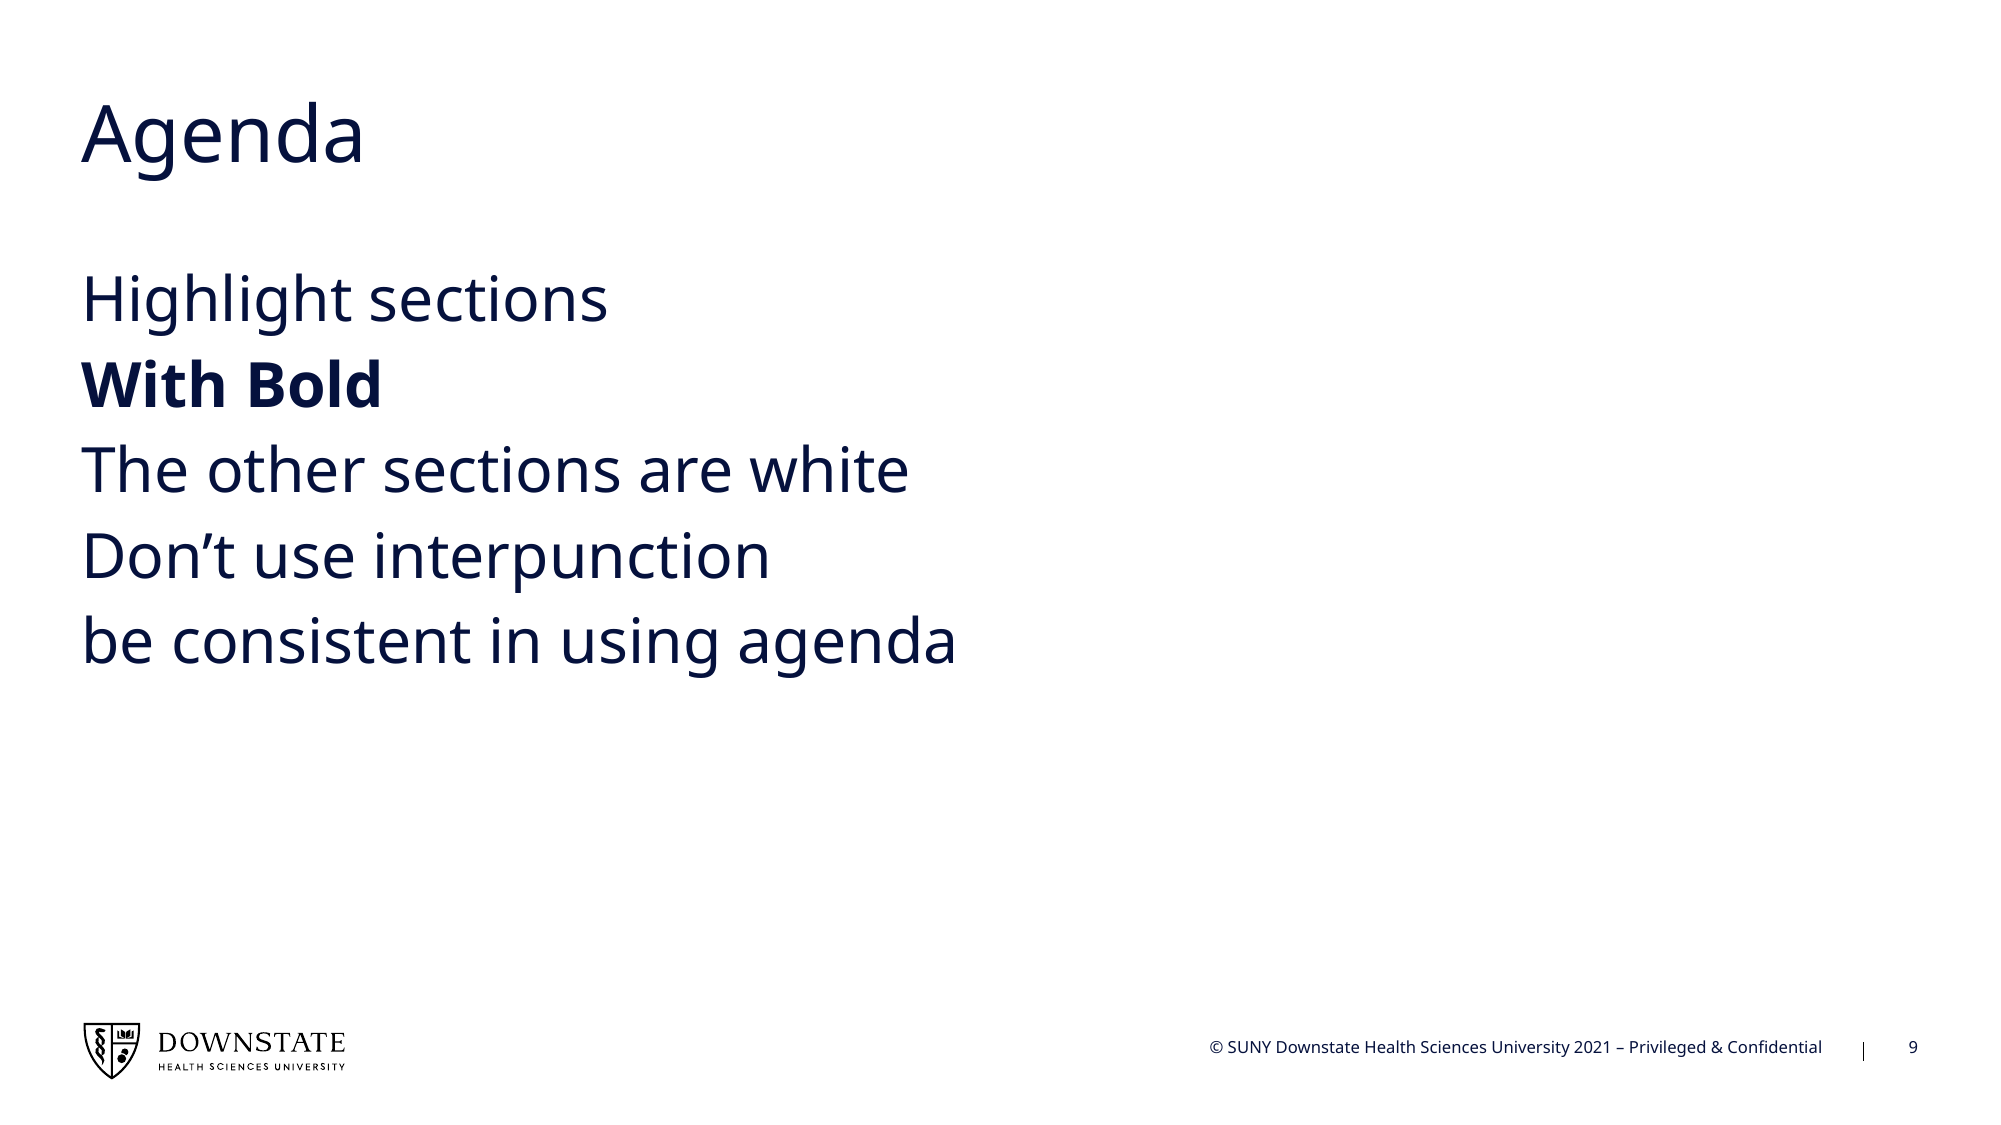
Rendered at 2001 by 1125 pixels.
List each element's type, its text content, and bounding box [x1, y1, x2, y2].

footer © SUNY Downstate Health Sciences University 2021 – Privileged & Confidential [980, 1018, 1824, 1079]
title Agenda [81, 66, 1919, 179]
slide_number 9 [1870, 1018, 1918, 1079]
list Highlight sections With Bold The other sections are white Don’t use interpunction be consistent in using agenda [81, 248, 1917, 970]
